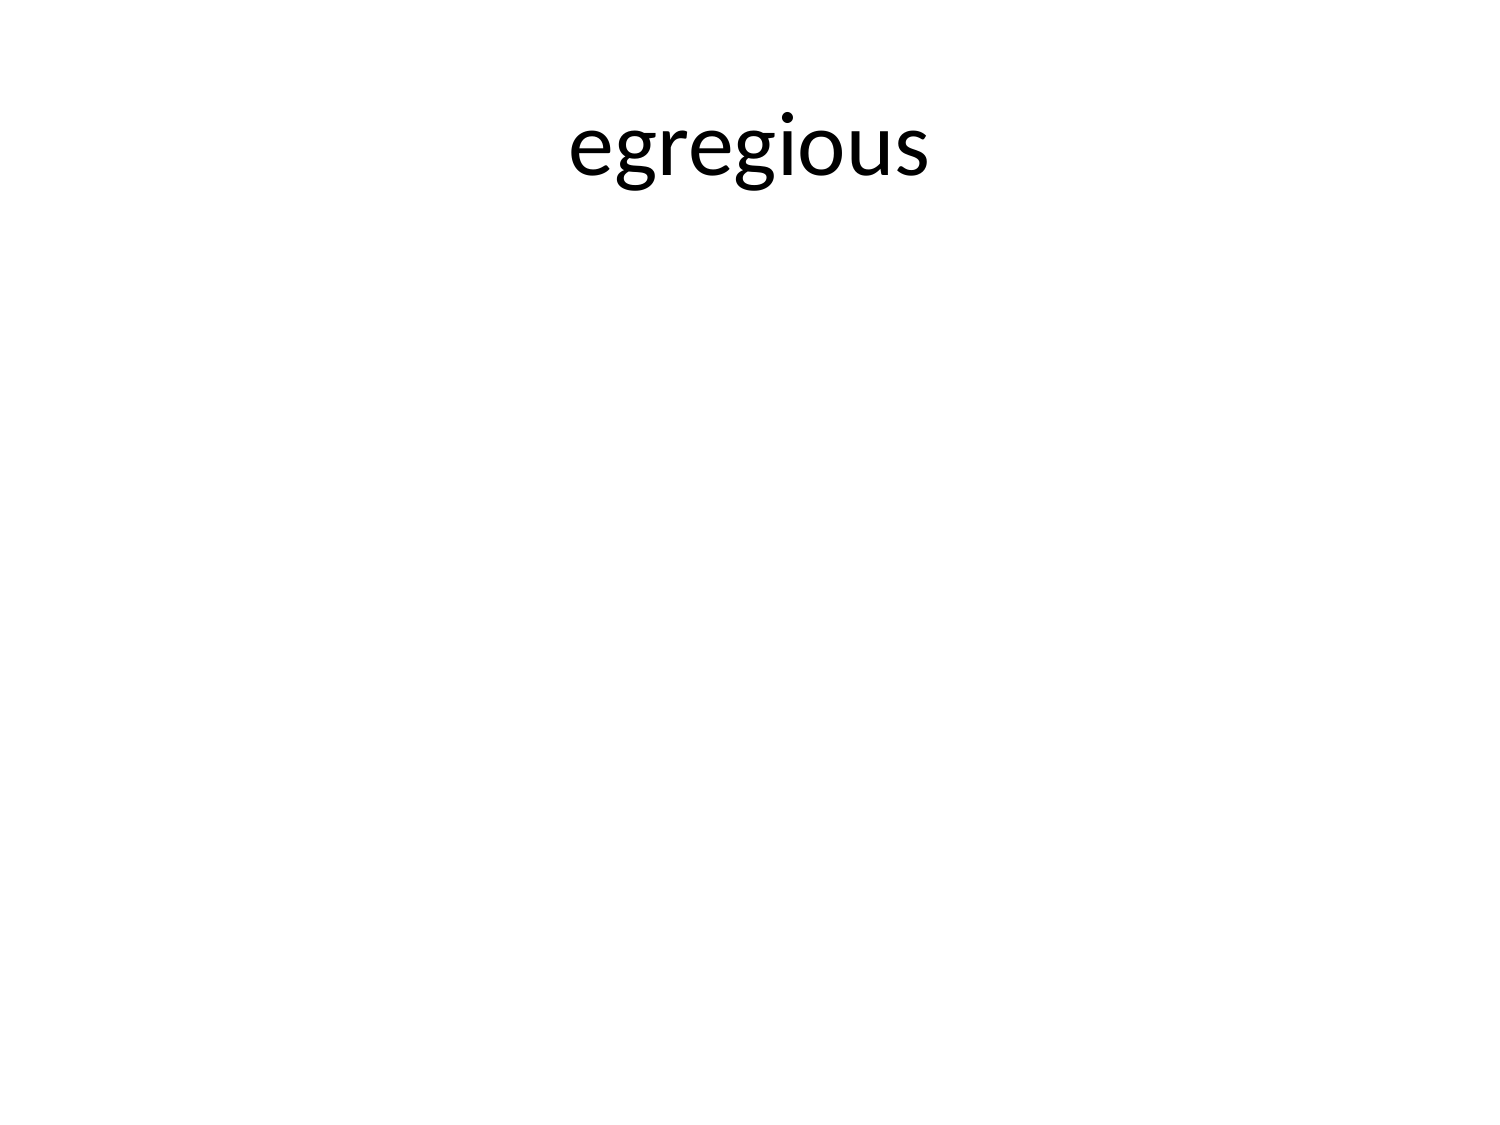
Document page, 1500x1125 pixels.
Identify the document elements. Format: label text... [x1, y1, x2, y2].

title egregious [75, 45, 1425, 233]
